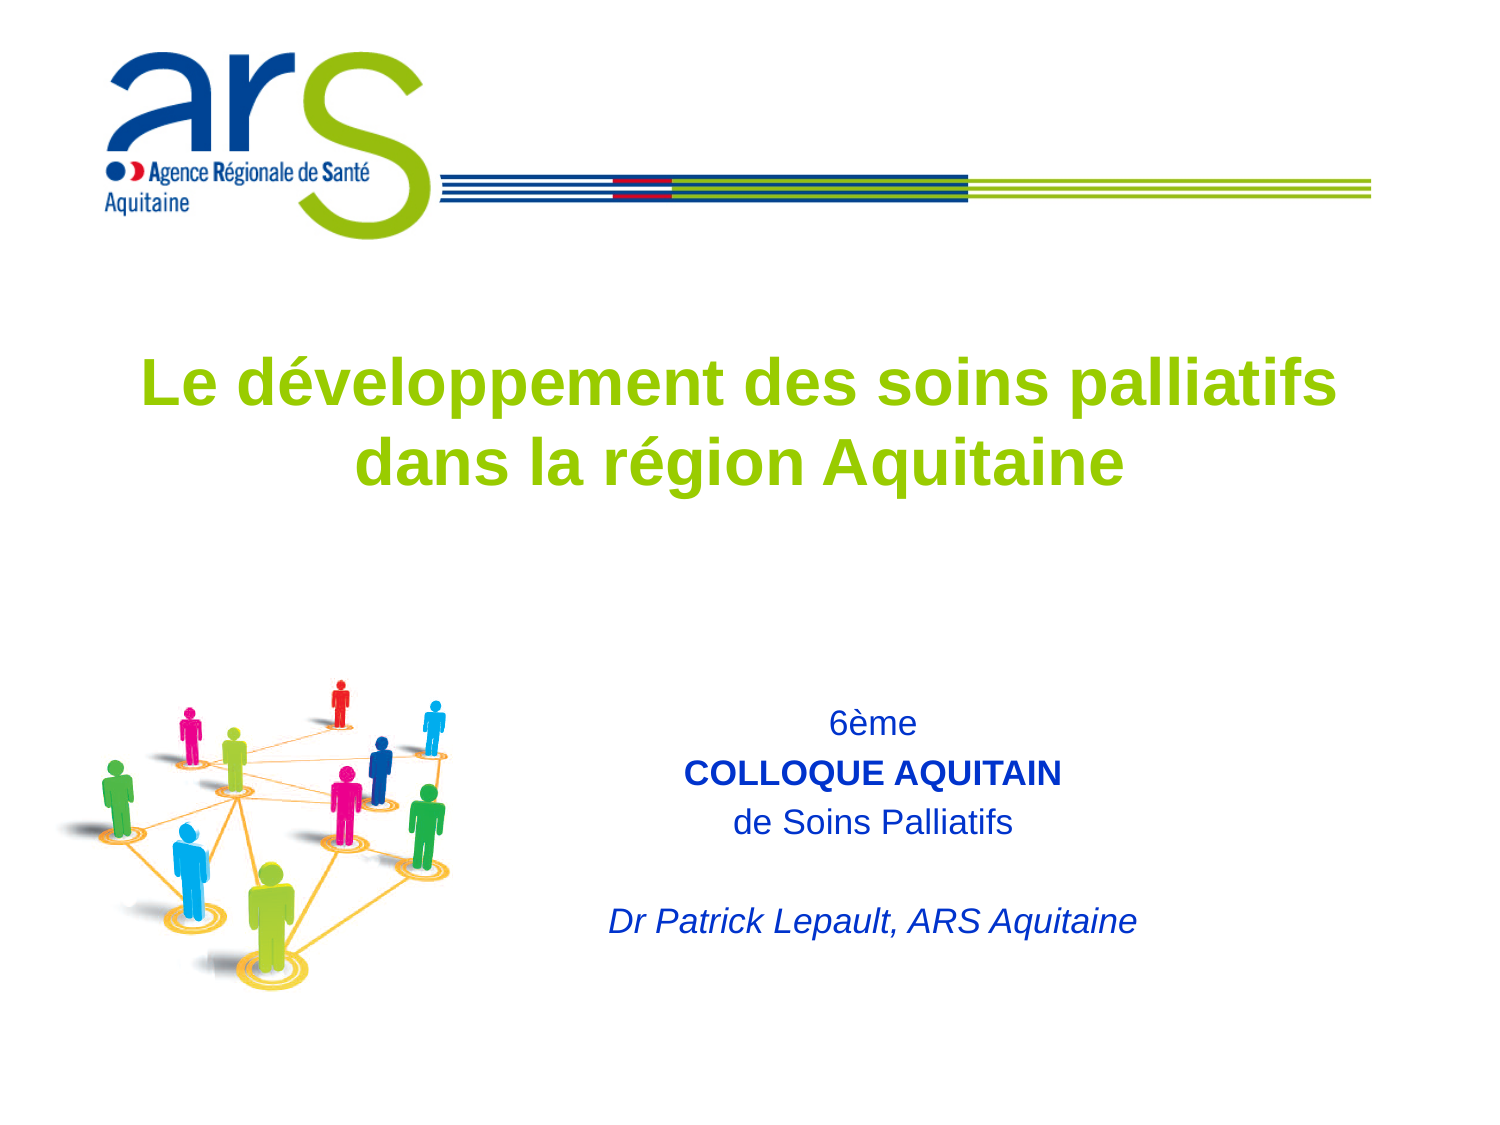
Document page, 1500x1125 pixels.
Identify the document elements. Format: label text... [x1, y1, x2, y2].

picture [52, 668, 492, 1006]
picture [103, 51, 1372, 245]
title Le développement des soins palliatifs dans la région Aquitaine [111, 373, 1388, 610]
subtitle 6ème COLLOQUE AQUITAIN de Soins Palliatifs Dr Patrick Lepault, ARS Aquitaine [466, 692, 1281, 1024]
